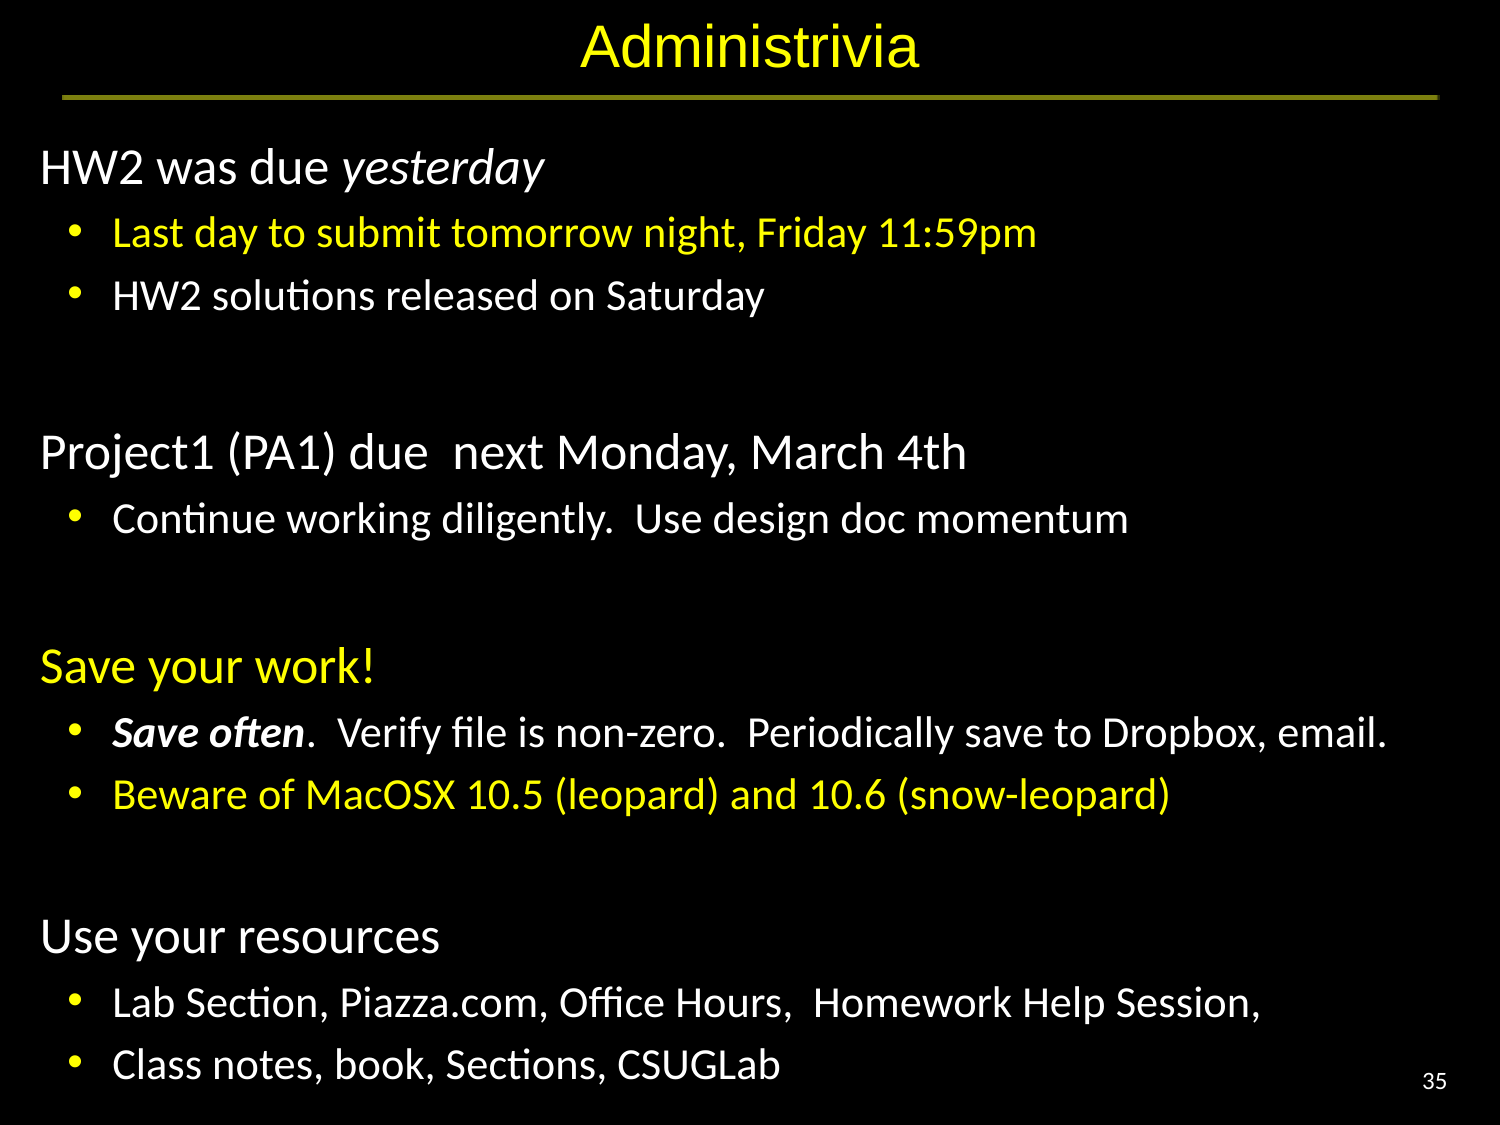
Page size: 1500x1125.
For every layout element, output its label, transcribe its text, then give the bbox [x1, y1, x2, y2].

title Administrivia [37, 0, 1463, 88]
picture [62, 95, 1440, 100]
list HW2 was due yesterday Last day to submit tomorrow night, Friday 11:59pm HW2 solutions released on Saturday Project1 (PA1) due next Monday, March 4th Continue working diligently. Use design doc momentum Save your work! Save often. Verify file is non-zero. Periodically save to Dropbox, email. Beware of MacOSX 10.5 (leopard) and 10.6 (snow-leopard) Use your resources Lab Section, Piazza.com, Office Hours, Homework Help Session, Class notes, book, Sections, CSUGLab [24, 125, 1500, 1100]
